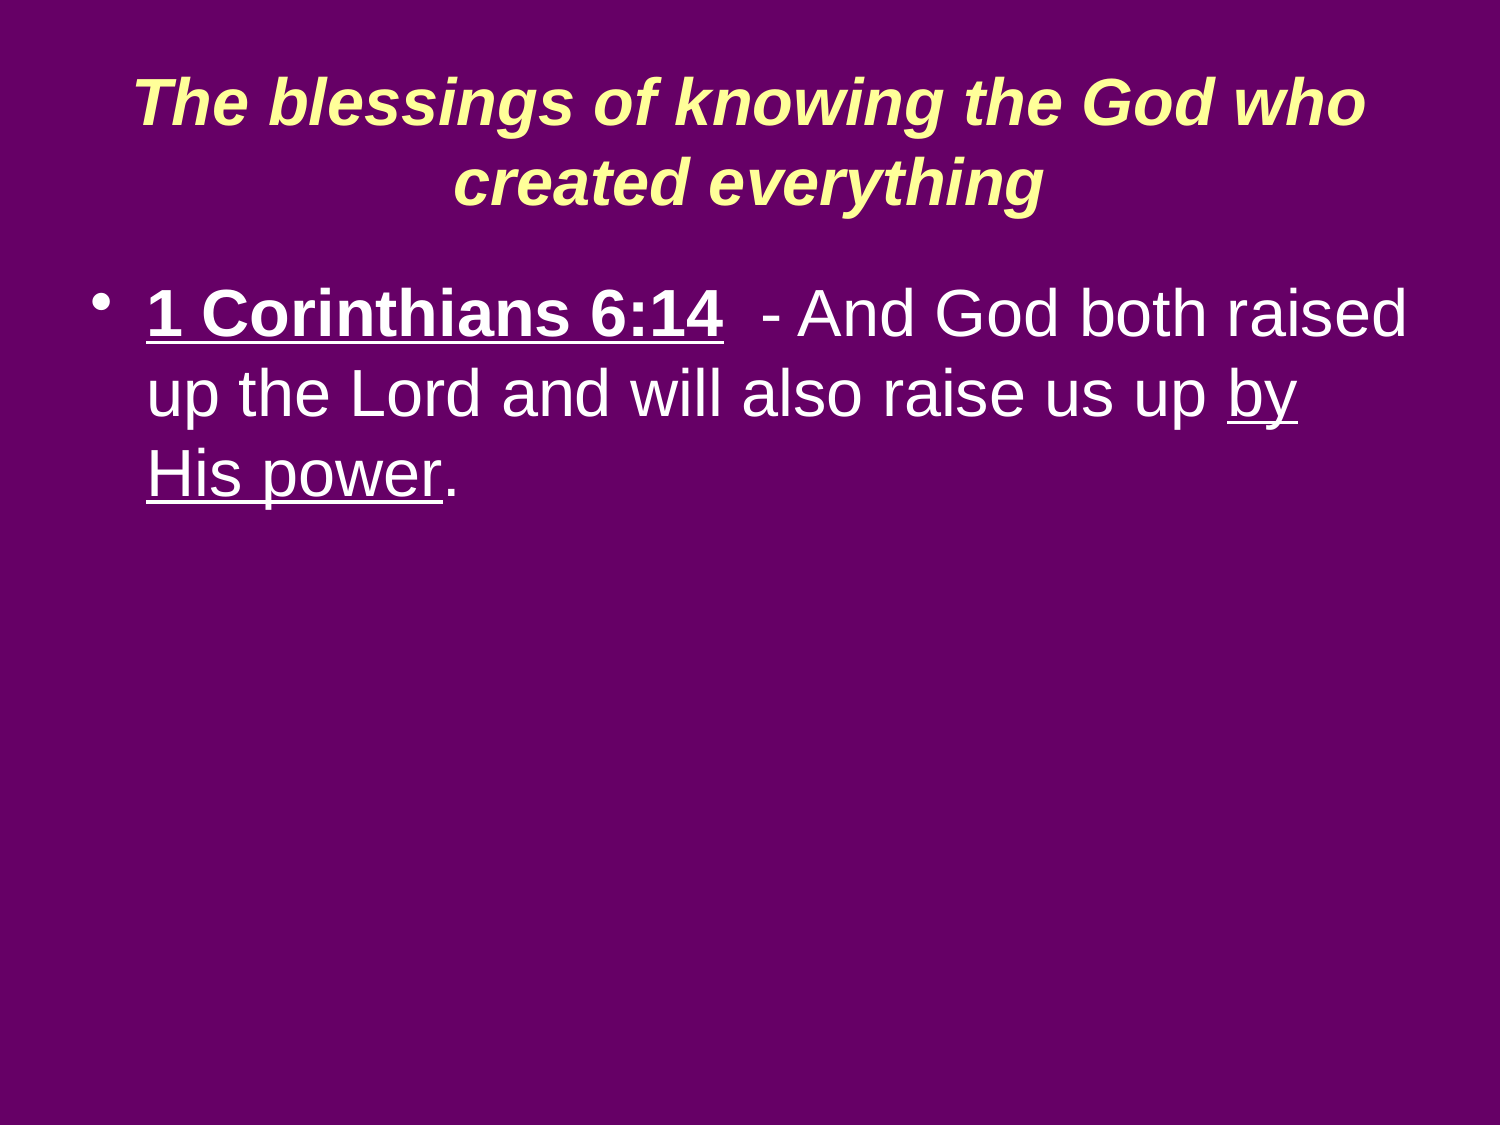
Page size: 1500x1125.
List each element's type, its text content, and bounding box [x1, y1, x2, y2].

title The blessings of knowing the God who created everything [75, 45, 1425, 233]
list 1 Corinthians 6:14 - And God both raised up the Lord and will also raise us up by His power. [75, 262, 1425, 1005]
